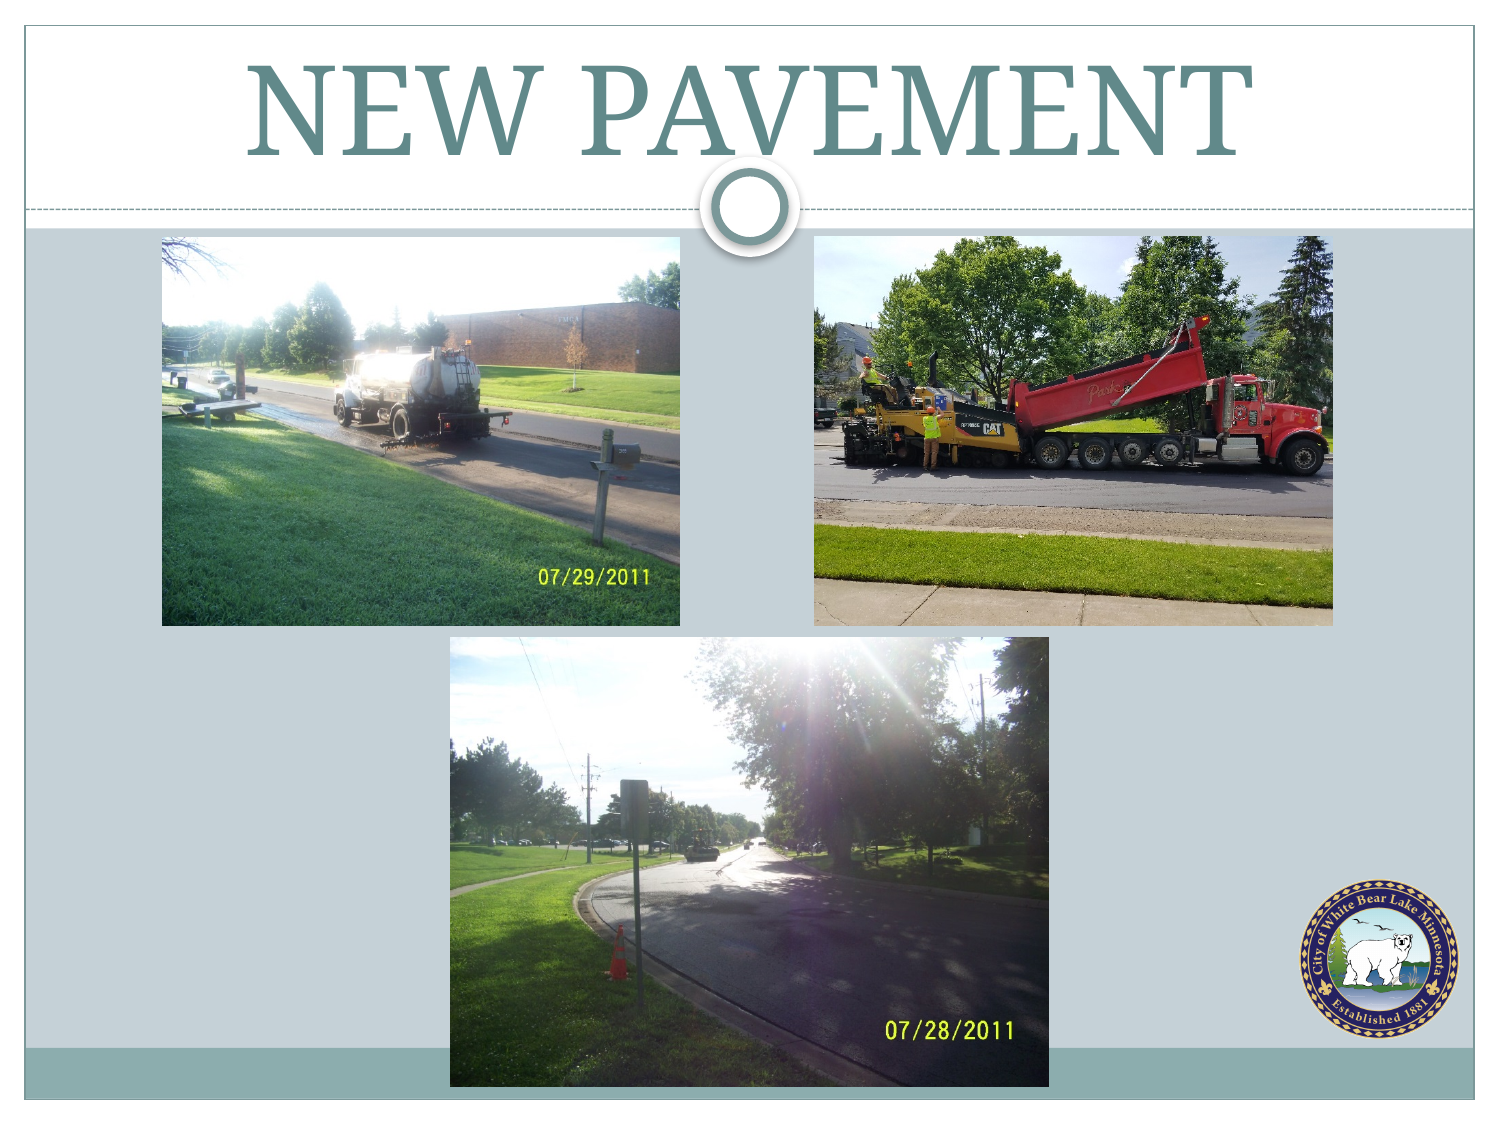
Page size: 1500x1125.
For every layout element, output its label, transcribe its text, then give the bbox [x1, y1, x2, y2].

picture [1299, 874, 1464, 1039]
title NEW PAVEMENT [49, 37, 1450, 188]
picture [162, 237, 680, 626]
picture [813, 236, 1334, 626]
picture [449, 637, 1049, 1087]
